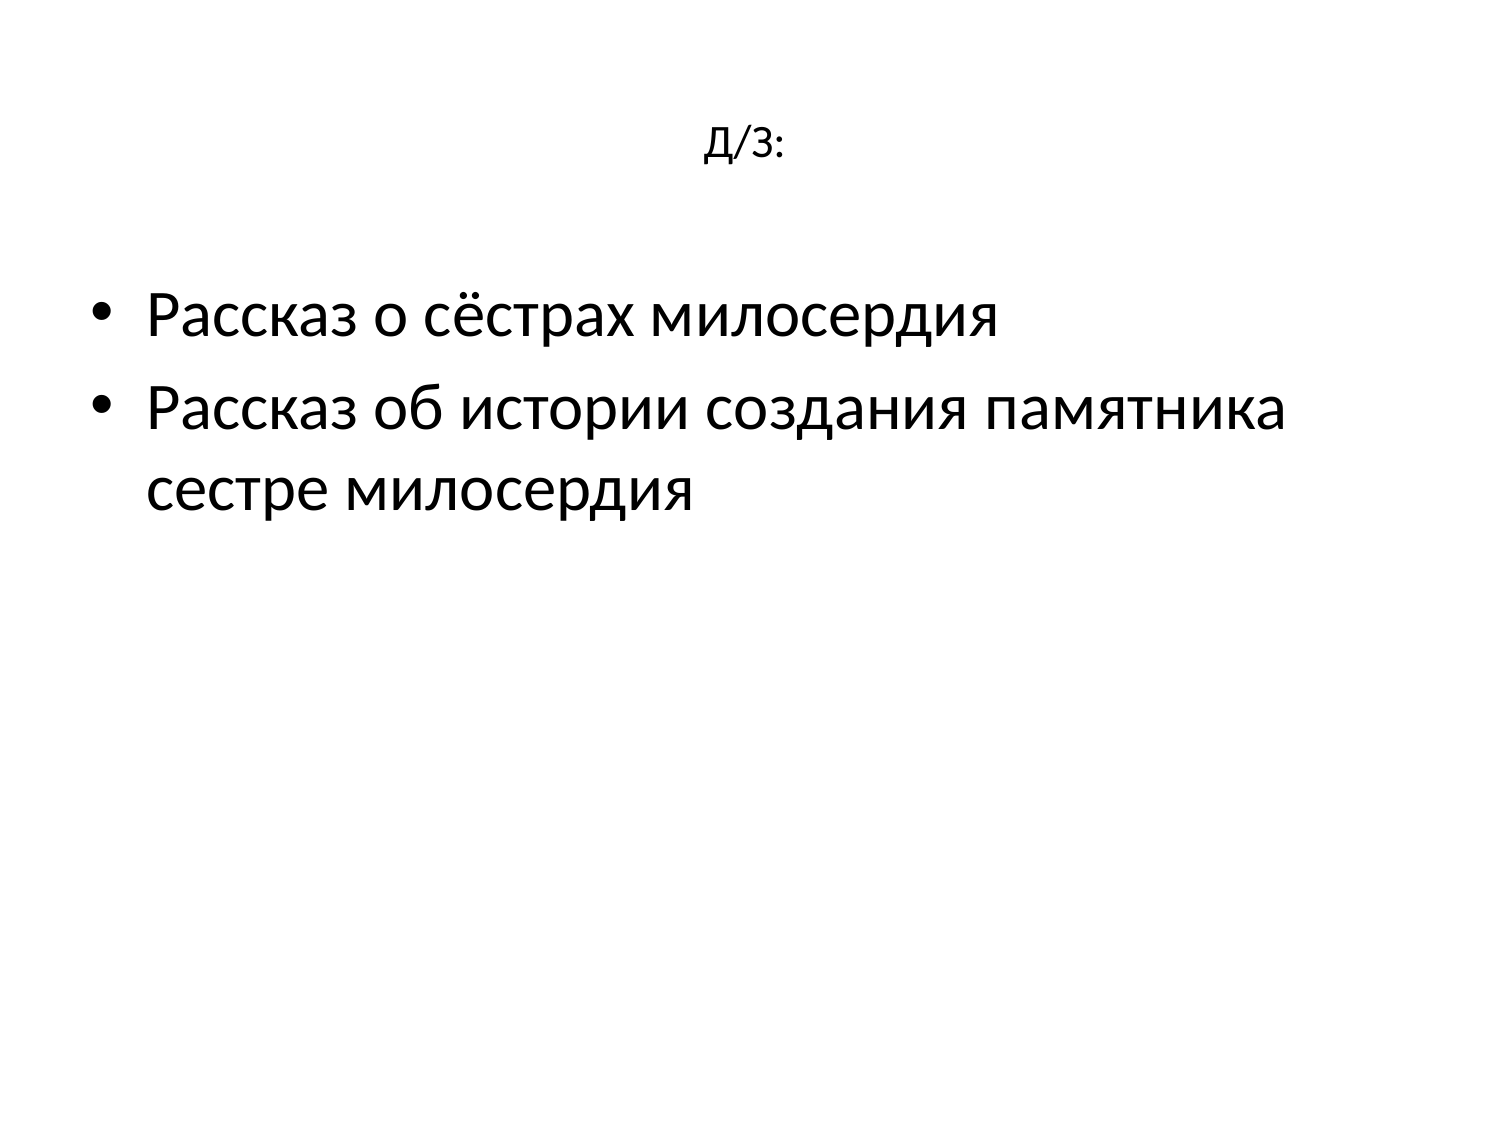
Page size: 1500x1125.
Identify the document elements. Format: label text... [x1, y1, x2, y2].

list Рассказ о сёстрах милосердия Рассказ об истории создания памятника сестре милосердия [75, 430, 1425, 1005]
title Д/З: [75, 45, 1425, 233]
text_box [35, 234, 1465, 430]
